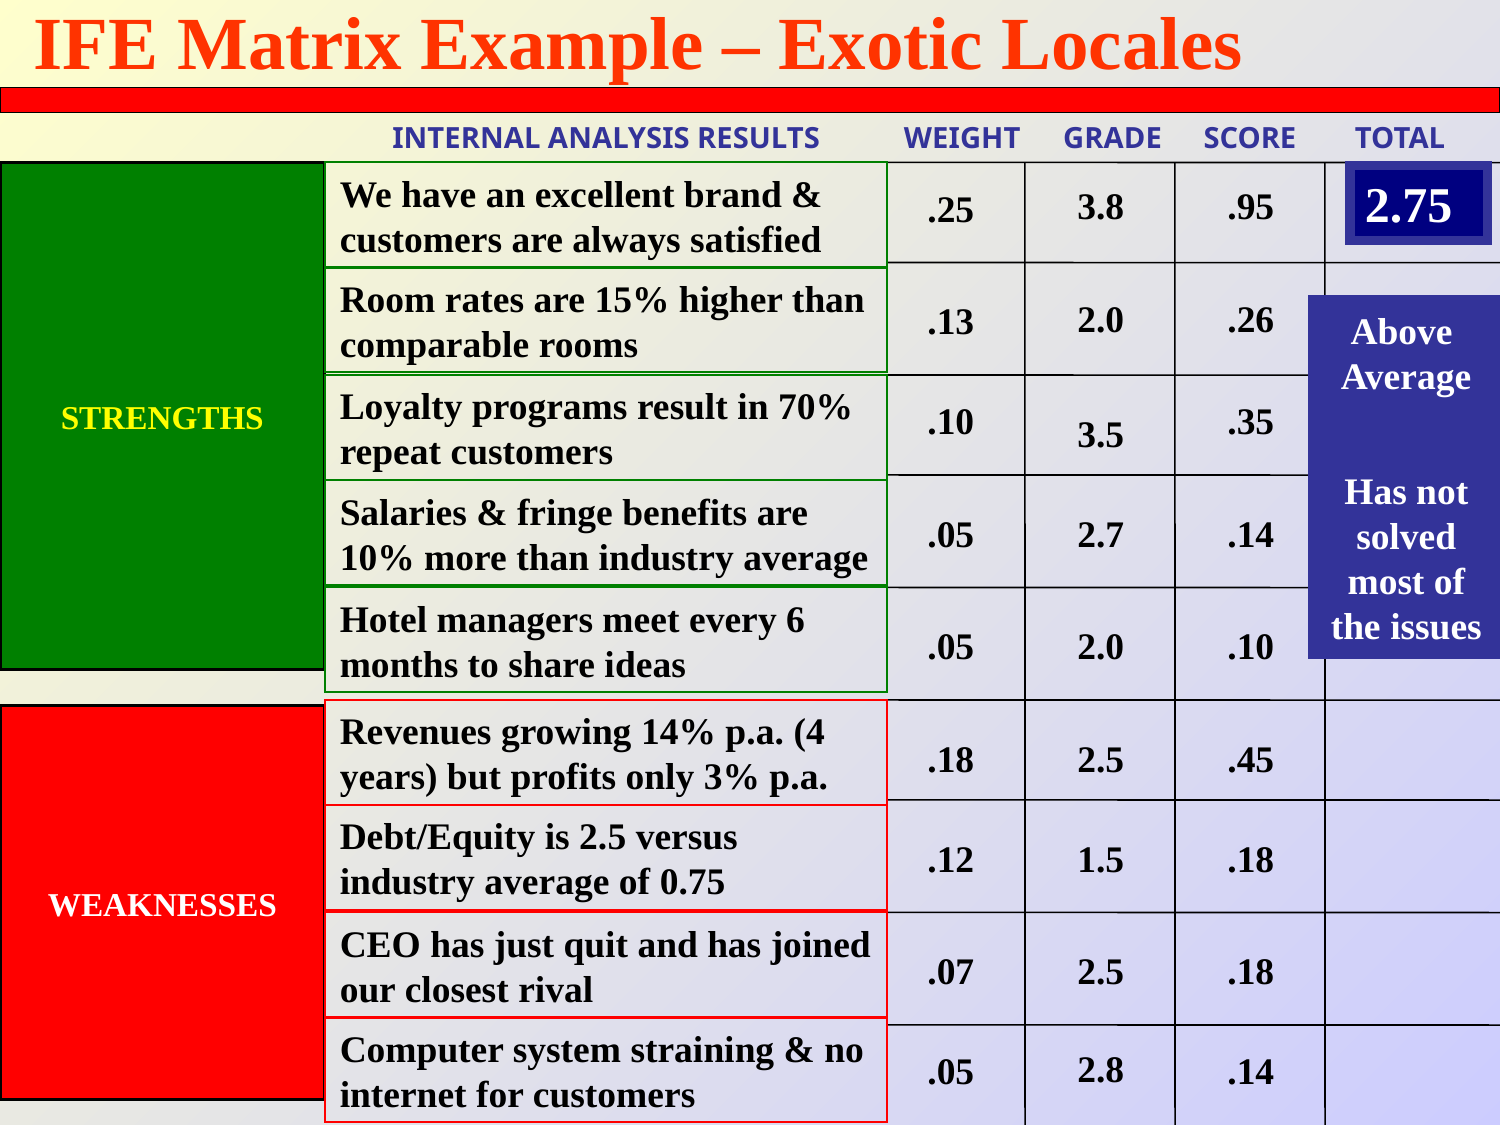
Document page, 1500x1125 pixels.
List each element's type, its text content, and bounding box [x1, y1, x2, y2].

text_box .18 [1212, 827, 1300, 888]
text_box STRENGTHS [0, 162, 325, 670]
text_box 2.0 [1062, 287, 1150, 348]
text_box .10 [1212, 614, 1300, 675]
text_box INTERNAL ANALYSIS RESULTS [324, 112, 875, 162]
text_box .95 [1212, 174, 1300, 235]
text_box .14 [1212, 502, 1300, 562]
text_box .05 [912, 614, 1000, 675]
text_box 2.5 [1062, 939, 1150, 1000]
text_box Loyalty programs result in 70% repeat customers [324, 374, 888, 480]
text_box 3.8 [1062, 174, 1150, 235]
text_box 2.0 [1062, 614, 1150, 675]
text_box .13 [912, 289, 1000, 350]
text_box Hotel managers meet every 6 months to share ideas [324, 587, 888, 693]
text_box .05 [912, 1039, 1000, 1100]
text_box .18 [1212, 939, 1300, 1000]
text_box .25 [912, 177, 1000, 237]
text_box .45 [1212, 727, 1300, 787]
text_box .05 [912, 502, 1000, 562]
text_box .18 [912, 727, 1000, 787]
text_box 3.5 [1062, 402, 1150, 462]
text_box .07 [912, 939, 1000, 1000]
text_box GRADE [1025, 112, 1162, 163]
text_box WEIGHT [875, 112, 1025, 162]
text_box .26 [1212, 287, 1300, 348]
text_box 2.75 [1349, 165, 1488, 241]
text_box Above Average Has not solved most of the issues [1312, 299, 1500, 655]
text_box 1.5 [1062, 827, 1150, 888]
text_box SCORE [1162, 112, 1312, 163]
text_box .35 [1212, 389, 1300, 450]
text_box 2.8 [1062, 1037, 1150, 1098]
text_box Revenues growing 14% p.a. (4 years) but profits only 3% p.a. [324, 699, 888, 805]
text_box Salaries & fringe benefits are 10% more than industry average [324, 480, 888, 585]
text_box [0, 87, 1500, 113]
text_box Room rates are 15% higher than comparable rooms [324, 267, 888, 373]
text_box .14 [1212, 1039, 1300, 1100]
text_box .12 [912, 827, 1000, 888]
text_box 2.7 [1062, 502, 1150, 562]
text_box Debt/Equity is 2.5 versus industry average of 0.75 [324, 805, 888, 910]
text_box CEO has just quit and has joined our closest rival [324, 912, 888, 1017]
text_box 2.5 [1062, 727, 1150, 787]
text_box WEAKNESSES [0, 705, 325, 1100]
text_box Computer system straining & no internet for customers [324, 1017, 888, 1123]
text_box We have an excellent brand & customers are always satisfied [324, 162, 888, 267]
text_box .10 [912, 389, 1000, 450]
text_box TOTAL [1312, 112, 1488, 163]
title IFE Matrix Example – Exotic Locales [0, 0, 1275, 80]
